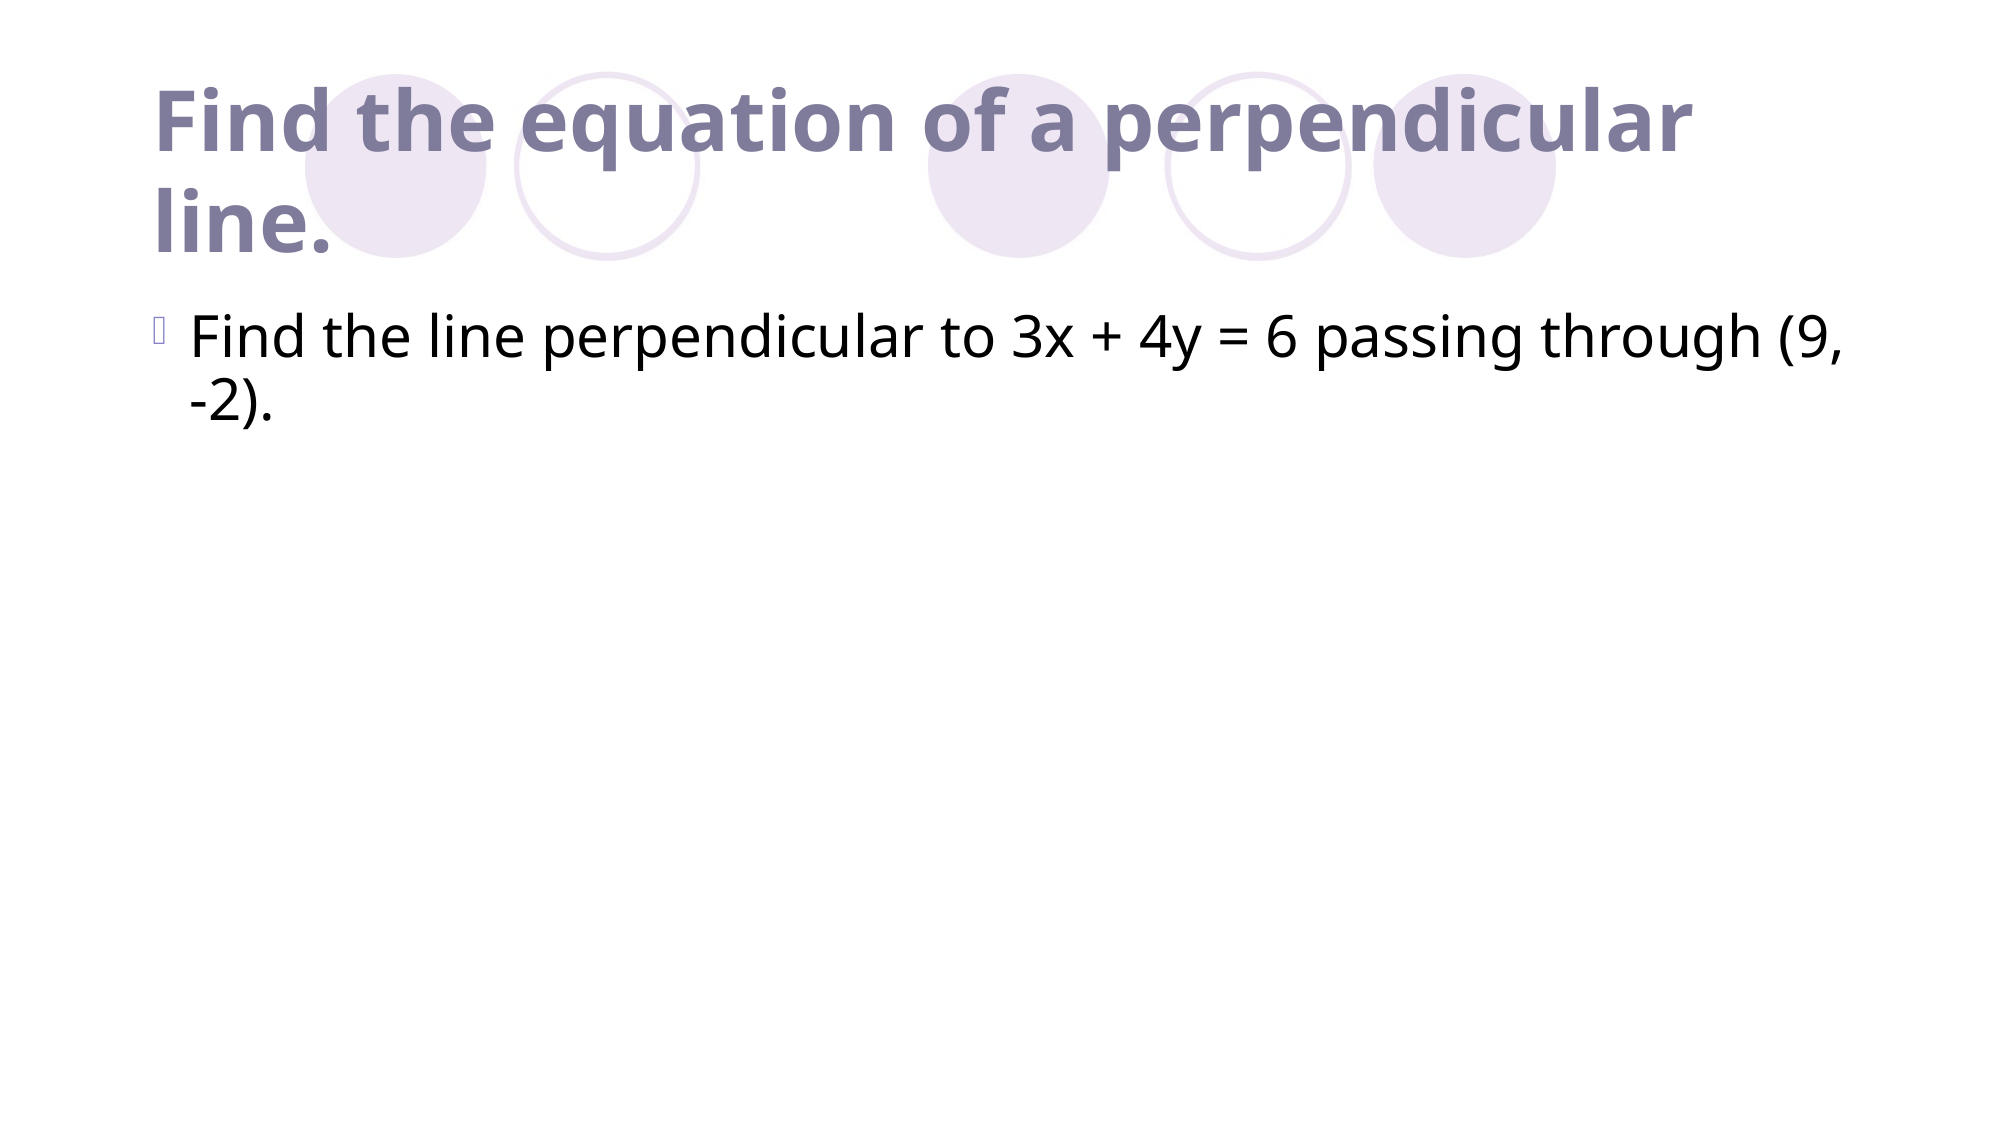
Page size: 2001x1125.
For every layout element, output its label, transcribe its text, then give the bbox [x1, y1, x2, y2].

list Find the line perpendicular to 3x + 4y = 6 passing through (9, -2). [137, 299, 1863, 1014]
title Find the equation of a perpendicular line. [137, 59, 1863, 278]
